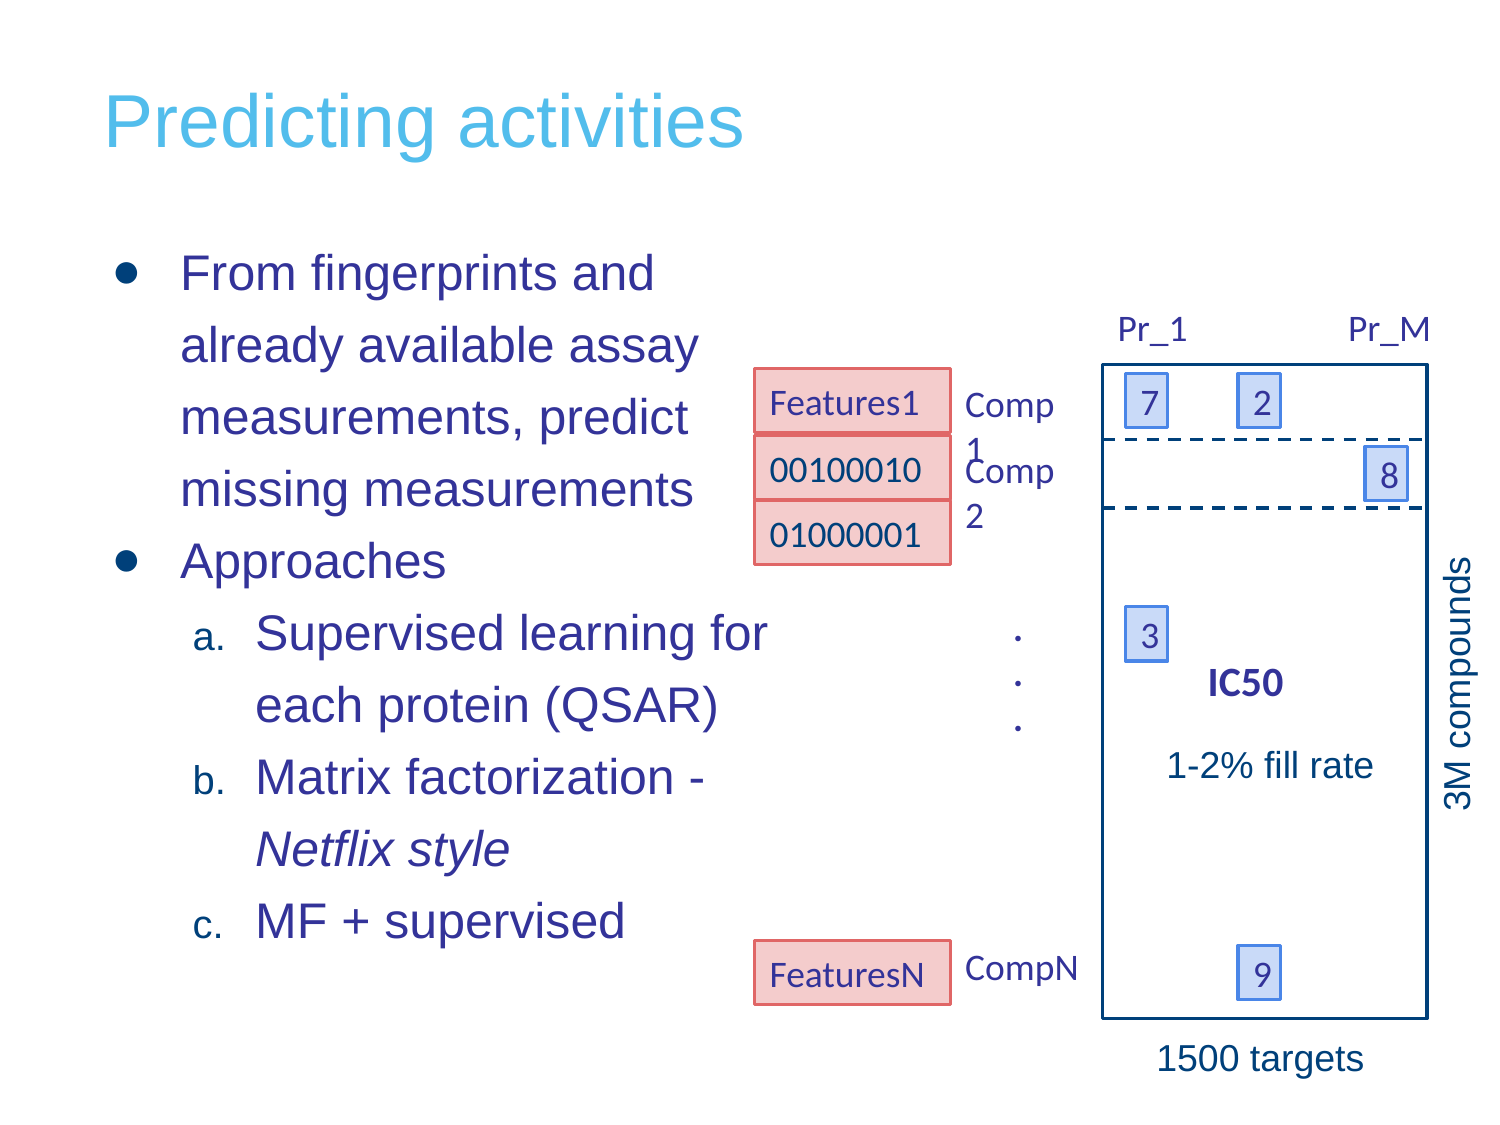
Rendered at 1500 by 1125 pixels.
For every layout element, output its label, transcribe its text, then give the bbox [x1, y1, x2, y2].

text_box 8 [1365, 448, 1408, 501]
text_box 1500 targets [1141, 1026, 1380, 1087]
text_box 1-2% fill rate [1151, 733, 1390, 794]
text_box Comp1 [950, 364, 1089, 429]
text_box 7 [1125, 373, 1168, 428]
title Predicting activities [88, 29, 1456, 177]
text_box Features1 [754, 368, 951, 433]
text_box 2 [1237, 373, 1281, 428]
text_box [1102, 514, 1428, 1019]
text_box CompN [950, 928, 1103, 984]
text_box FeaturesN [754, 940, 951, 1005]
text_box Comp2 [950, 431, 1089, 495]
text_box 01000001 [754, 500, 951, 565]
list From fingerprints and already available assay measurements, predict missing measurements Approaches Supervised learning for each protein (QSAR) Matrix factorization - Netflix style MF + supervised [90, 213, 807, 1067]
text_box [1102, 364, 1428, 438]
text_box Pr_M [1333, 289, 1473, 353]
text_box 3 [1125, 606, 1168, 661]
text_box . . . [998, 589, 1046, 764]
text_box 9 [1237, 945, 1281, 1000]
text_box Pr_1 [1102, 289, 1241, 353]
text_box 3M compounds [1425, 541, 1486, 827]
text_box [1102, 445, 1428, 507]
text_box IC50 [1192, 639, 1331, 733]
text_box 00100010 [754, 435, 951, 500]
